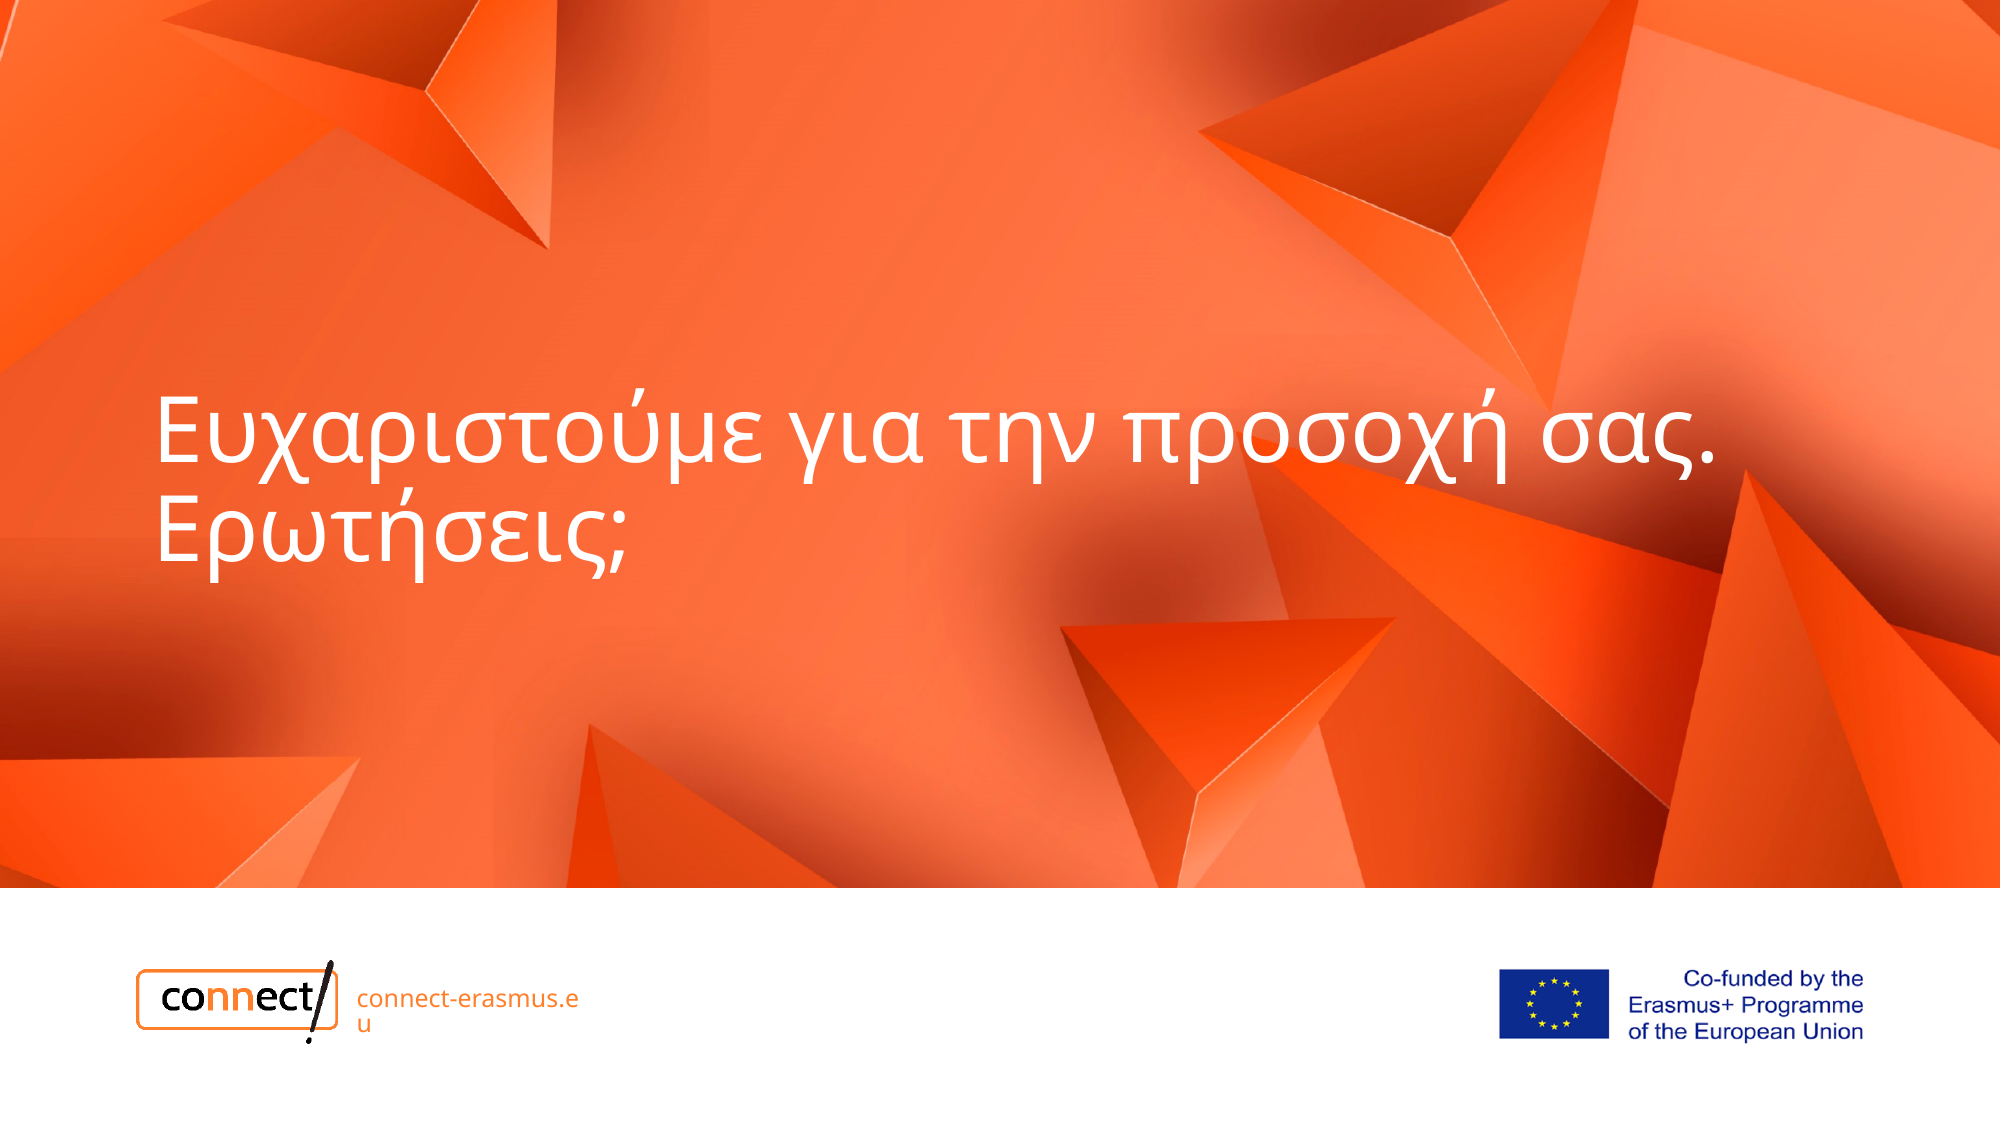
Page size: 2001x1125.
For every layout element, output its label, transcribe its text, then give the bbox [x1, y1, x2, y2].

picture [2, 0, 1998, 888]
picture [136, 960, 338, 1044]
picture [1498, 968, 1863, 1044]
title Ευχαριστούμε για την προσοχή σας. Ερωτήσεις; [137, 258, 1863, 589]
footer connect-erasmus.eu [341, 976, 607, 1022]
